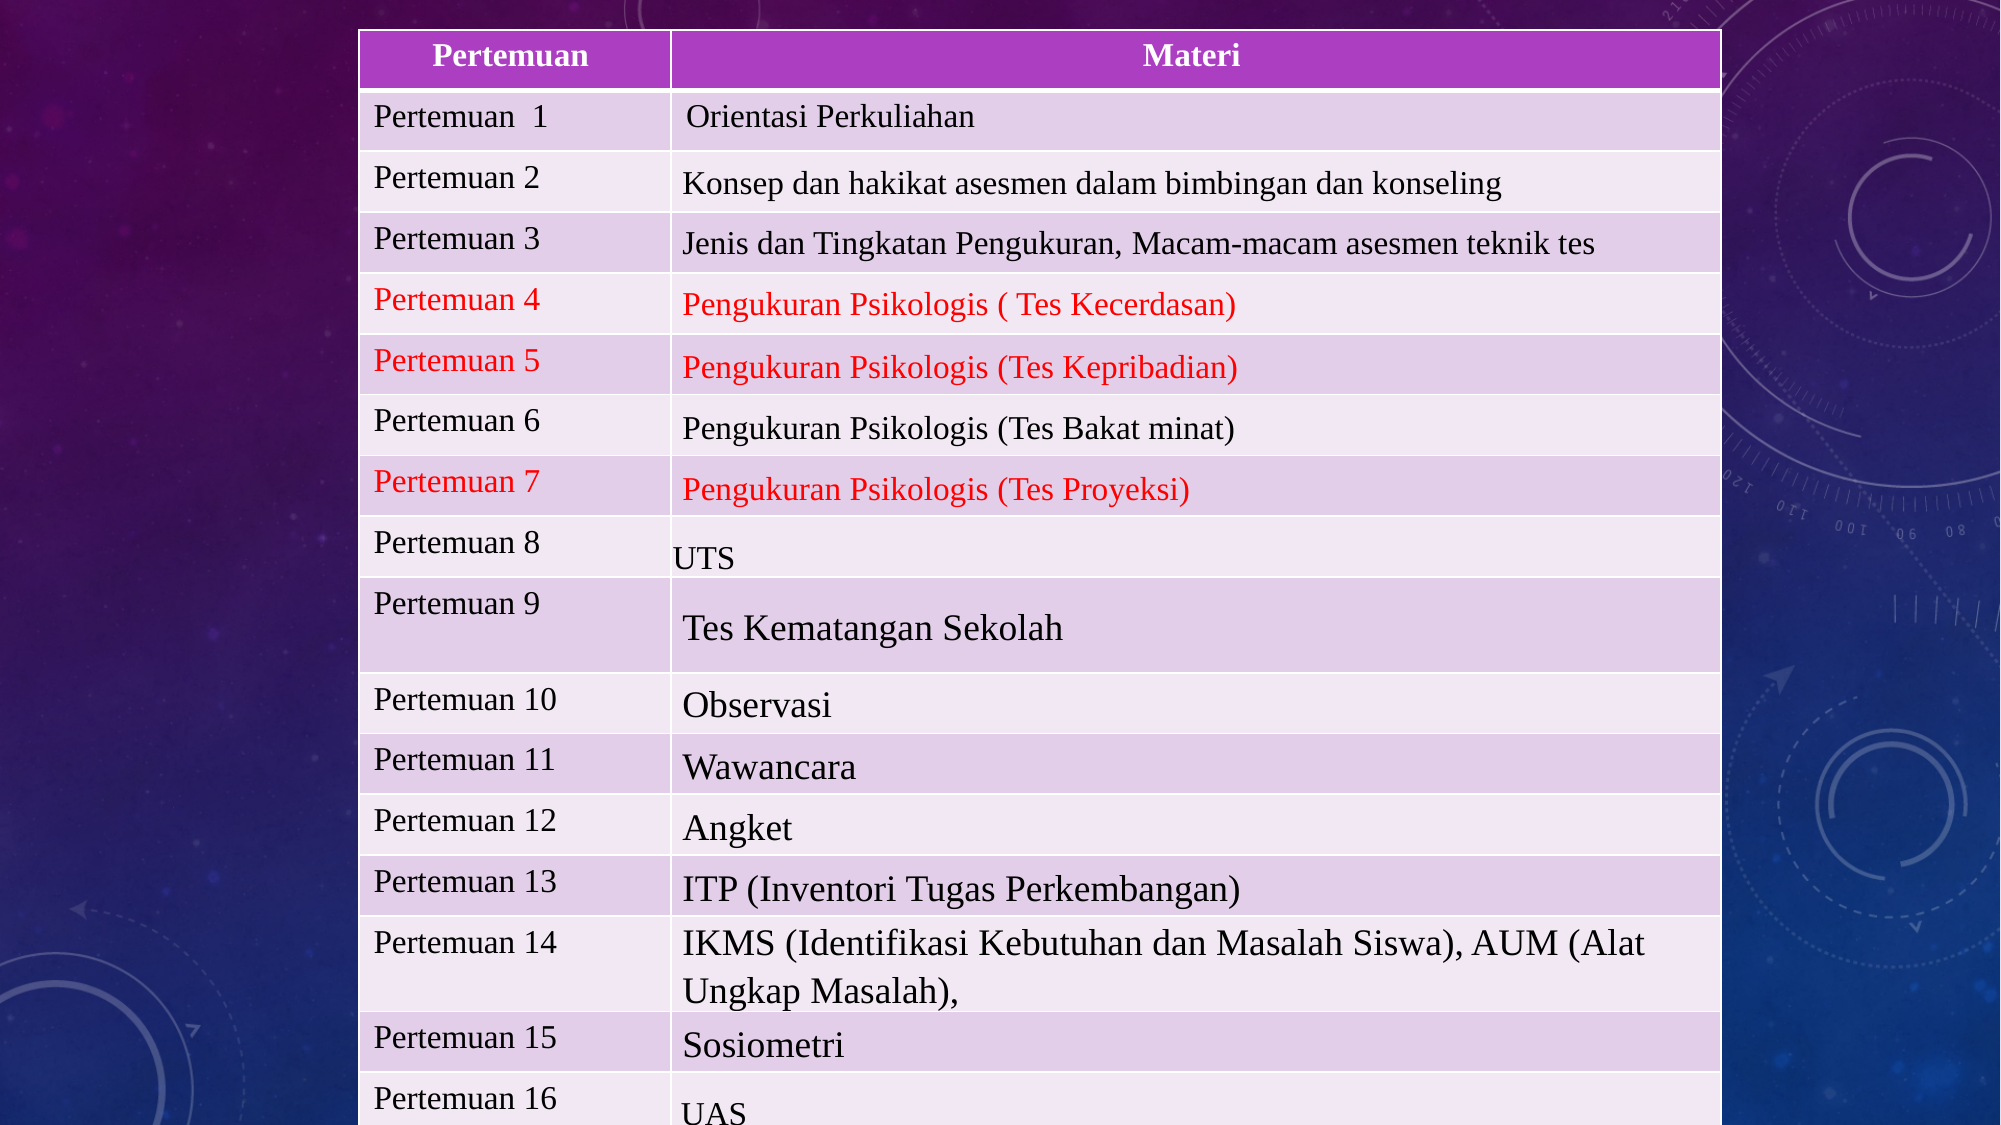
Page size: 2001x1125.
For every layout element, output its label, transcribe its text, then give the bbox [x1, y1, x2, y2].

table_cell Pengukuran Psikologis (Tes Bakat minat) [672, 395, 1720, 455]
table_cell Pertemuan 3 [360, 213, 670, 272]
table_cell Pertemuan 5 [360, 335, 670, 394]
table_cell Pertemuan 14 [360, 917, 670, 1011]
table_cell Angket [672, 795, 1720, 854]
table_cell Pertemuan 1 [360, 93, 670, 150]
table_cell Pertemuan 12 [360, 795, 670, 854]
table_cell Observasi [672, 674, 1720, 733]
table_cell Pertemuan 6 [360, 395, 670, 455]
table_cell Pengukuran Psikologis (Tes Proyeksi) [672, 456, 1720, 515]
table_cell Pertemuan 16 [360, 1073, 670, 1125]
table_cell Pengukuran Psikologis (Tes Kepribadian) [672, 335, 1720, 394]
table_cell ITP (Inventori Tugas Perkembangan) [672, 856, 1720, 915]
table_cell Orientasi Perkuliahan [672, 93, 1720, 150]
table_cell Pertemuan 15 [360, 1012, 670, 1071]
table_cell Pertemuan 2 [360, 152, 670, 211]
table_cell Pengukuran Psikologis ( Tes Kecerdasan) [672, 274, 1720, 333]
table_header Materi [672, 31, 1720, 88]
table_cell Konsep dan hakikat asesmen dalam bimbingan dan konseling [672, 152, 1720, 211]
table_cell Pertemuan 8 [360, 517, 670, 576]
table_header Pertemuan [360, 31, 670, 88]
table_cell Pertemuan 10 [360, 674, 670, 733]
table_cell Pertemuan 9 [360, 578, 670, 672]
table_cell Sosiometri [672, 1012, 1720, 1071]
table_cell UAS [672, 1073, 1720, 1125]
table_cell Pertemuan 13 [360, 856, 670, 915]
table_cell IKMS (Identifikasi Kebutuhan dan Masalah Siswa), AUM (Alat Ungkap Masalah), [672, 917, 1720, 1011]
table_cell Tes Kematangan Sekolah [672, 578, 1720, 672]
picture [0, 0, 2001, 1125]
table_cell UTS [672, 517, 1720, 576]
table_cell Wawancara [672, 734, 1720, 793]
table_cell Jenis dan Tingkatan Pengukuran, Macam-macam asesmen teknik tes [672, 213, 1720, 272]
table_cell Pertemuan 4 [360, 274, 670, 333]
table_cell Pertemuan 7 [360, 456, 670, 515]
table_cell Pertemuan 11 [360, 734, 670, 793]
